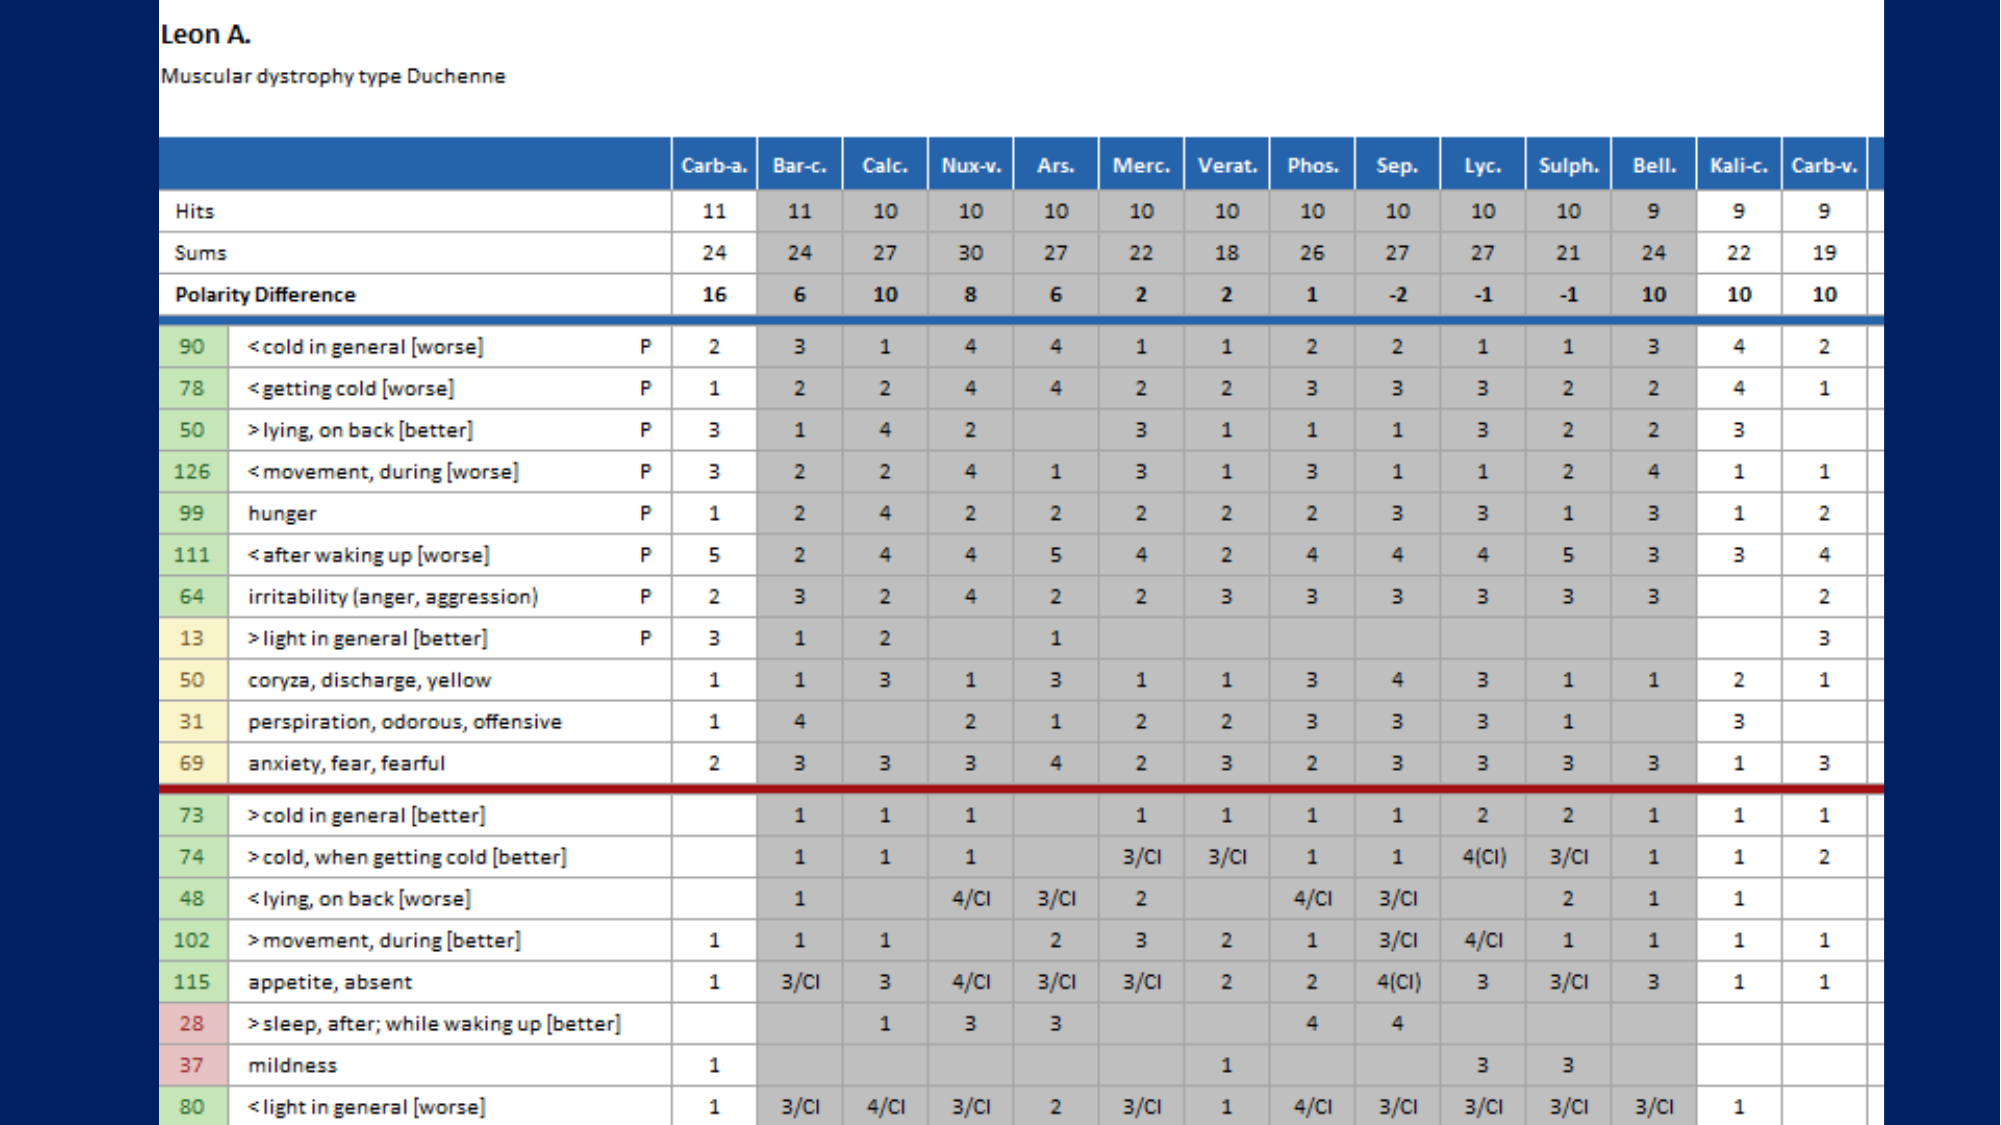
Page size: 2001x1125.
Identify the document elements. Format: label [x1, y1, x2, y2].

list [159, 0, 1885, 1125]
